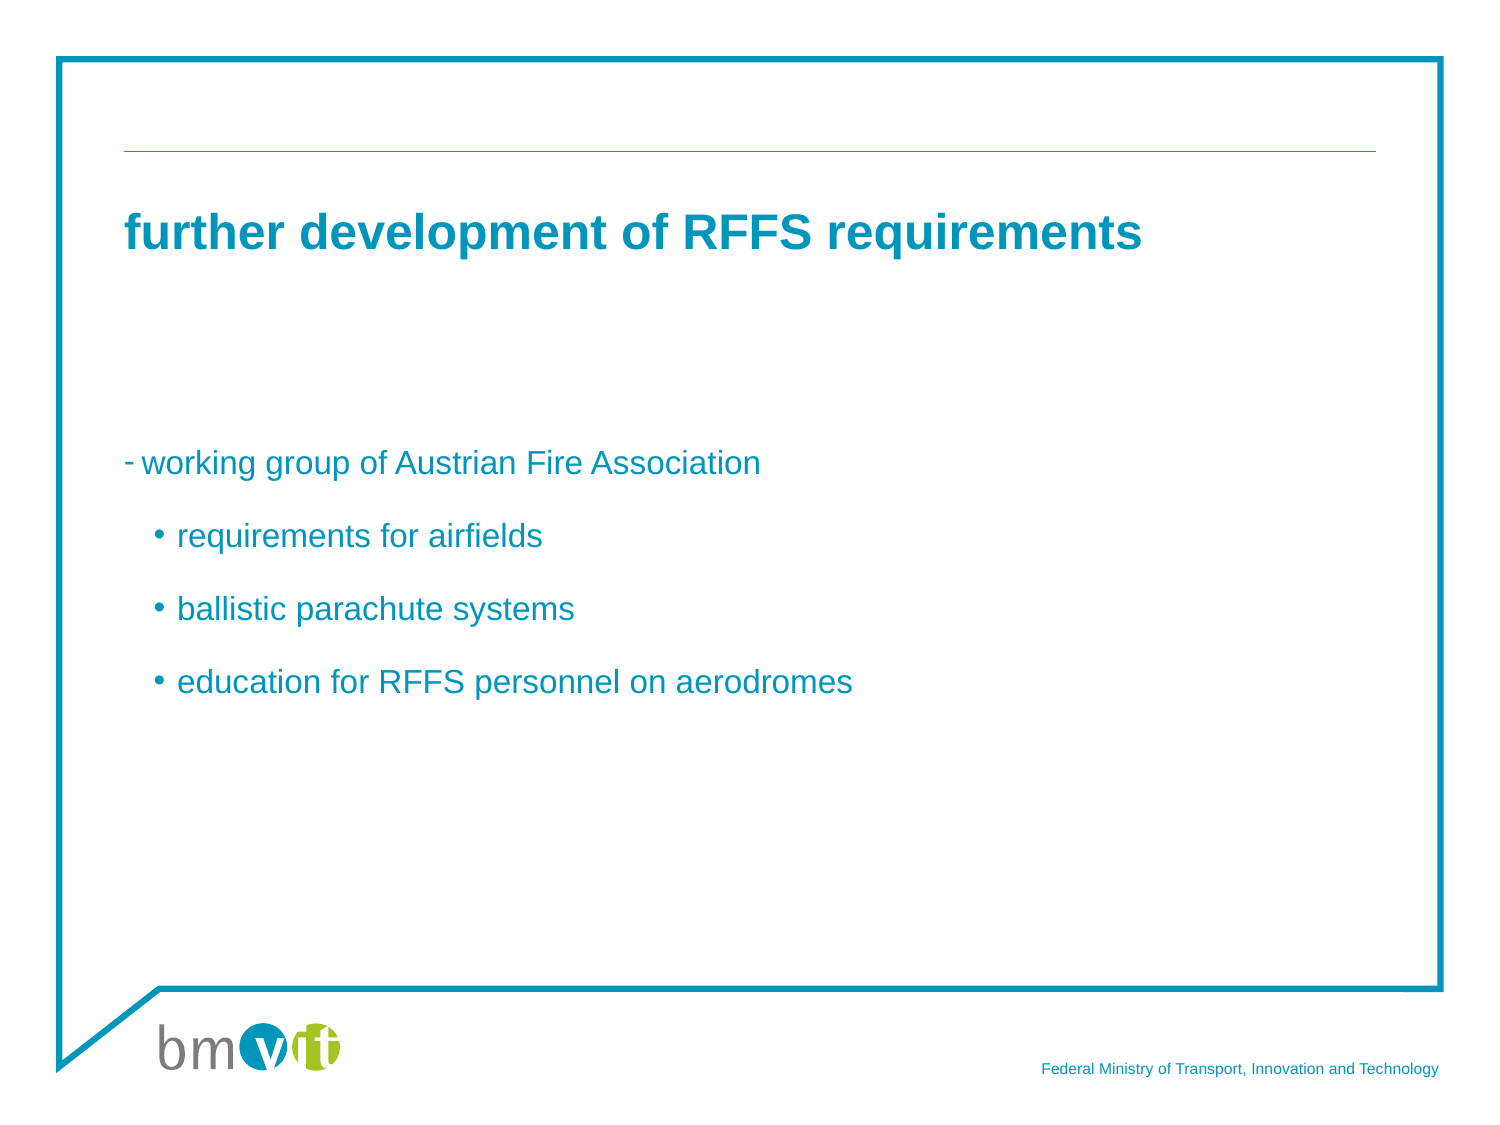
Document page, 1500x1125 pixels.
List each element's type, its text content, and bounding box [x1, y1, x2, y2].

picture [1175, 1063, 1184, 1074]
list working group of Austrian Fire Association requirements for airfields ballistic parachute systems education for RFFS personnel on aerodromes [123, 433, 1376, 929]
title further development of RFFS requirements [123, 184, 1376, 338]
